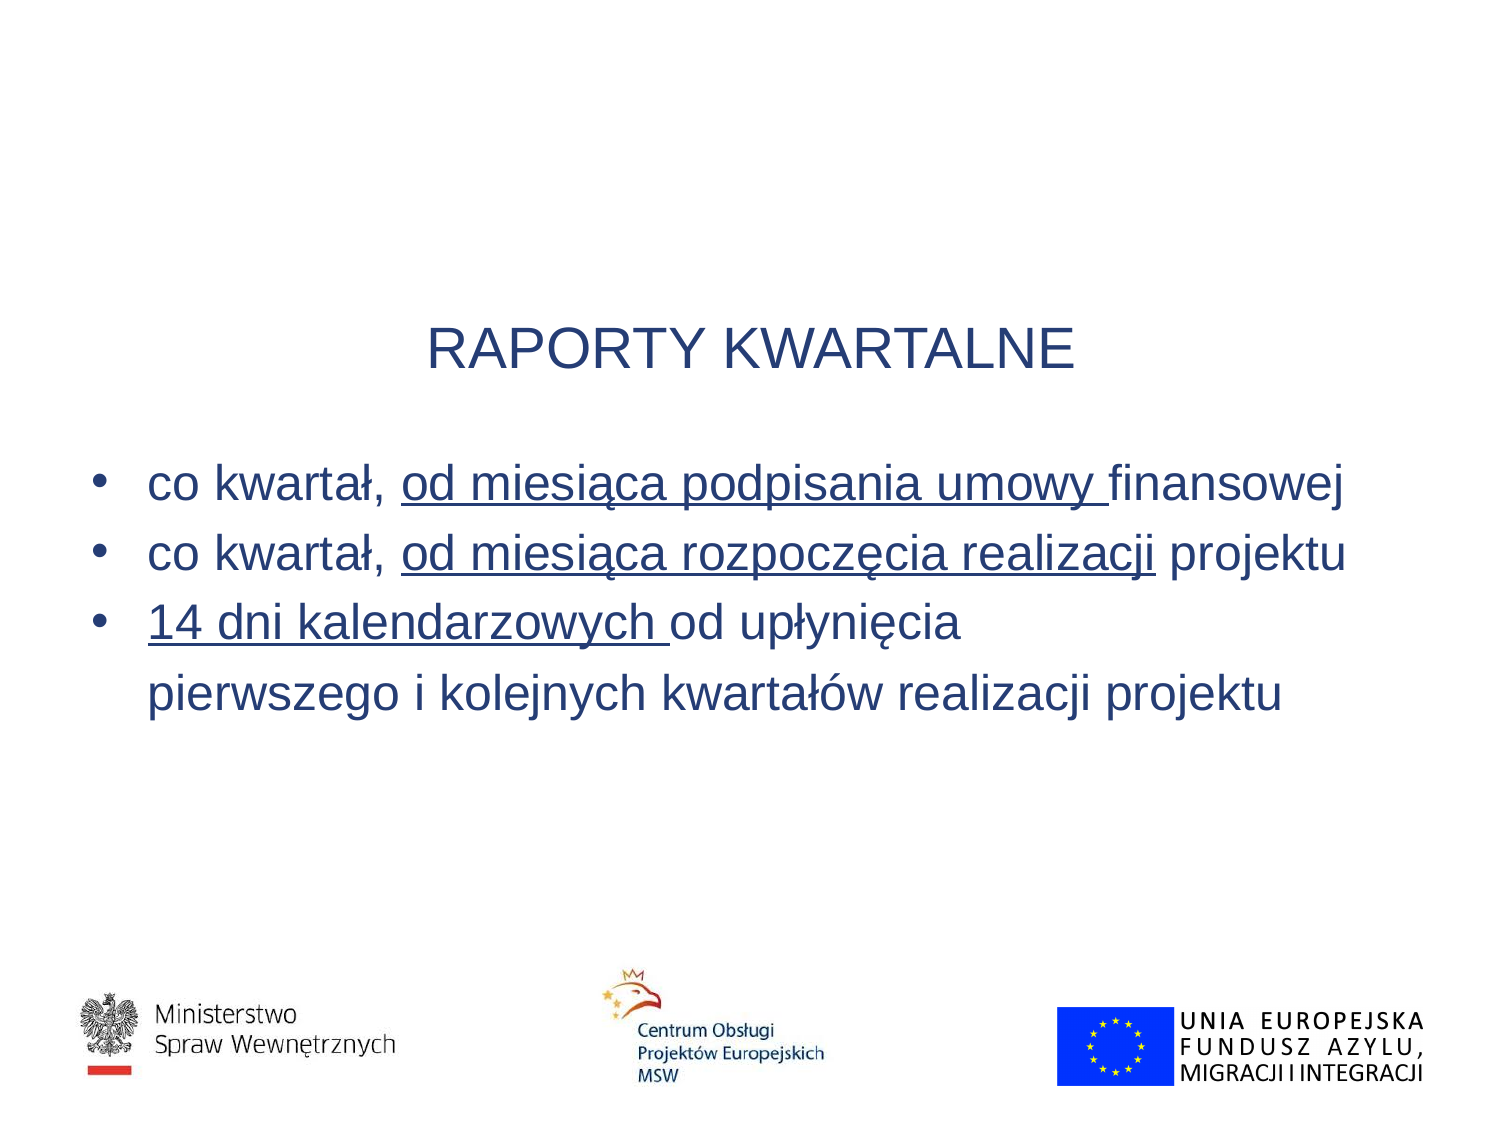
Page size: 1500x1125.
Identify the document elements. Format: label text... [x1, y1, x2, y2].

list RAPORTY KWARTALNE co kwartał, od miesiąca podpisania umowy finansowej co kwartał, od miesiąca rozpoczęcia realizacji projektu 14 dni kalendarzowych od upłynięcia pierwszego i kolejnych kwartałów realizacji projektu [76, 302, 1427, 906]
picture [1057, 1007, 1423, 1086]
picture [572, 952, 845, 1109]
picture [53, 975, 420, 1092]
